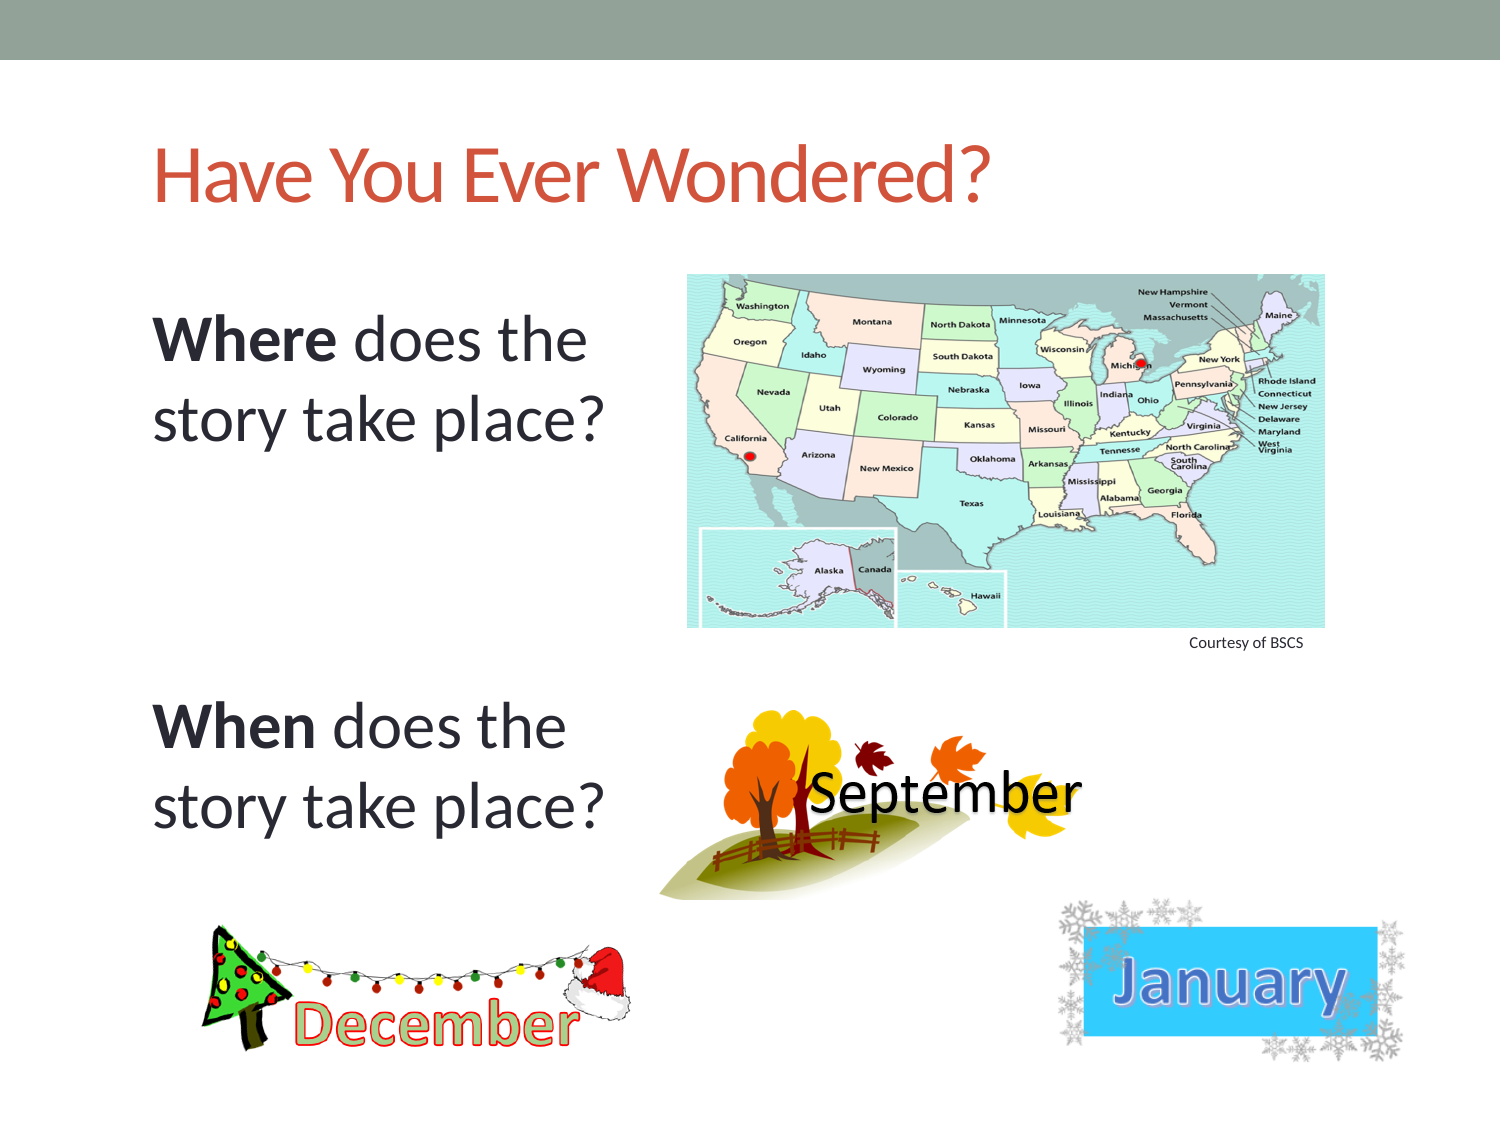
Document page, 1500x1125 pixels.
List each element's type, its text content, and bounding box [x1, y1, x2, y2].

picture [687, 274, 1326, 628]
picture [196, 913, 647, 1065]
title Have You Ever Wondered? [137, 87, 1425, 250]
text_box Courtesy of BSCS [1087, 635, 1319, 660]
picture [649, 700, 1418, 1069]
text_box When does the story take place? [137, 674, 713, 850]
text_box Where does the story take place? [137, 287, 684, 463]
